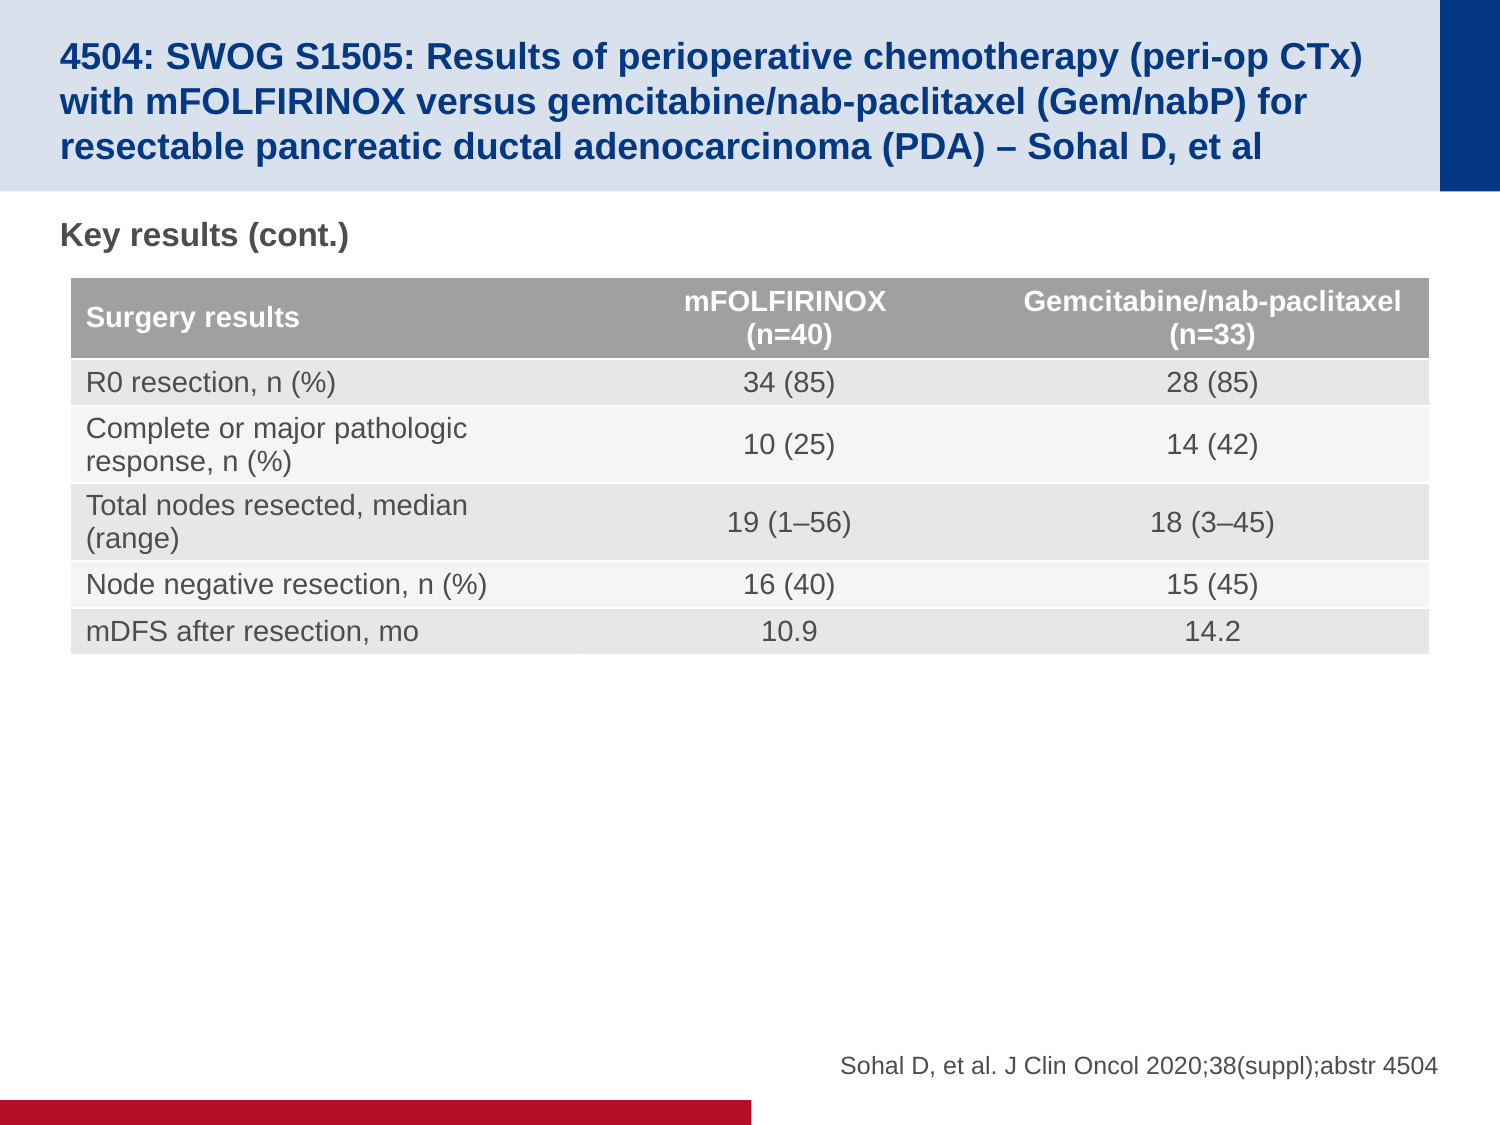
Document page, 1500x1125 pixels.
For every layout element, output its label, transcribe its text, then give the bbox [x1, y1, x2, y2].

table_cell 16 (40) [582, 562, 997, 607]
table_cell 14 (42) [997, 407, 1429, 482]
table_cell 18 (3–45) [997, 484, 1429, 560]
table_header Gemcitabine/nab-paclitaxel (n=33) [997, 278, 1429, 358]
table_cell 34 (85) [582, 360, 997, 405]
table_cell 14.2 [997, 609, 1429, 654]
title 4504: SWOG S1505: Results of perioperative chemotherapy (peri-op CTx) with mFOLFIRINOX versus gemcitabine/nab-paclitaxel (Gem/nabP) for resectable pancreatic ductal adenocarcinoma (PDA) – Sohal D, et al [59, 29, 1412, 162]
list Key results (cont.) [59, 205, 1441, 985]
table_header Surgery results [71, 278, 582, 358]
table_cell Node negative resection, n (%) [71, 562, 582, 607]
table_header mFOLFIRINOX (n=40) [582, 278, 997, 358]
table_cell R0 resection, n (%) [71, 360, 582, 405]
table_cell Complete or major pathologic response, n (%) [71, 407, 582, 482]
table_cell Total nodes resected, median (range) [71, 484, 582, 560]
table_cell 10.9 [582, 609, 997, 654]
table_cell 10 (25) [582, 407, 997, 482]
table_cell mDFS after resection, mo [71, 609, 582, 654]
table_cell 19 (1–56) [582, 484, 997, 560]
list Sohal D, et al. J Clin Oncol 2020;38(suppl);abstr 4504 [762, 999, 1441, 1080]
table_cell 28 (85) [997, 360, 1429, 405]
table_cell 15 (45) [997, 562, 1429, 607]
